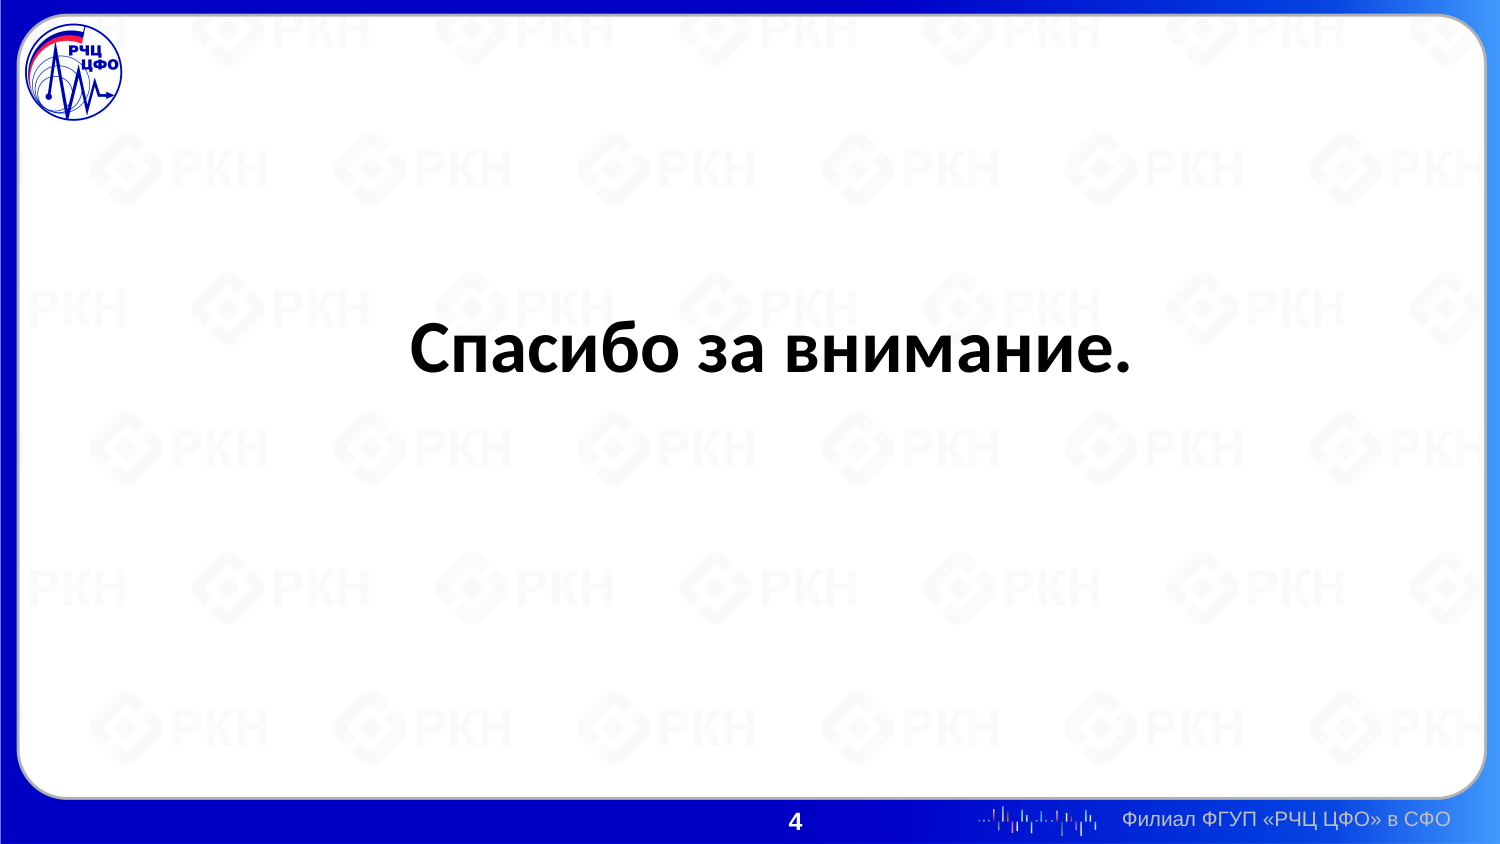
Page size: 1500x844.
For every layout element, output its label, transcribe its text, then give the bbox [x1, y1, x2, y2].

text_box Филиал ФГУП «РЧЦ ЦФО» в СФО [1107, 798, 1472, 838]
text_box 4 [773, 798, 818, 843]
picture [0, 0, 1500, 844]
text_box Спасибо за внимание. [123, 244, 1388, 440]
